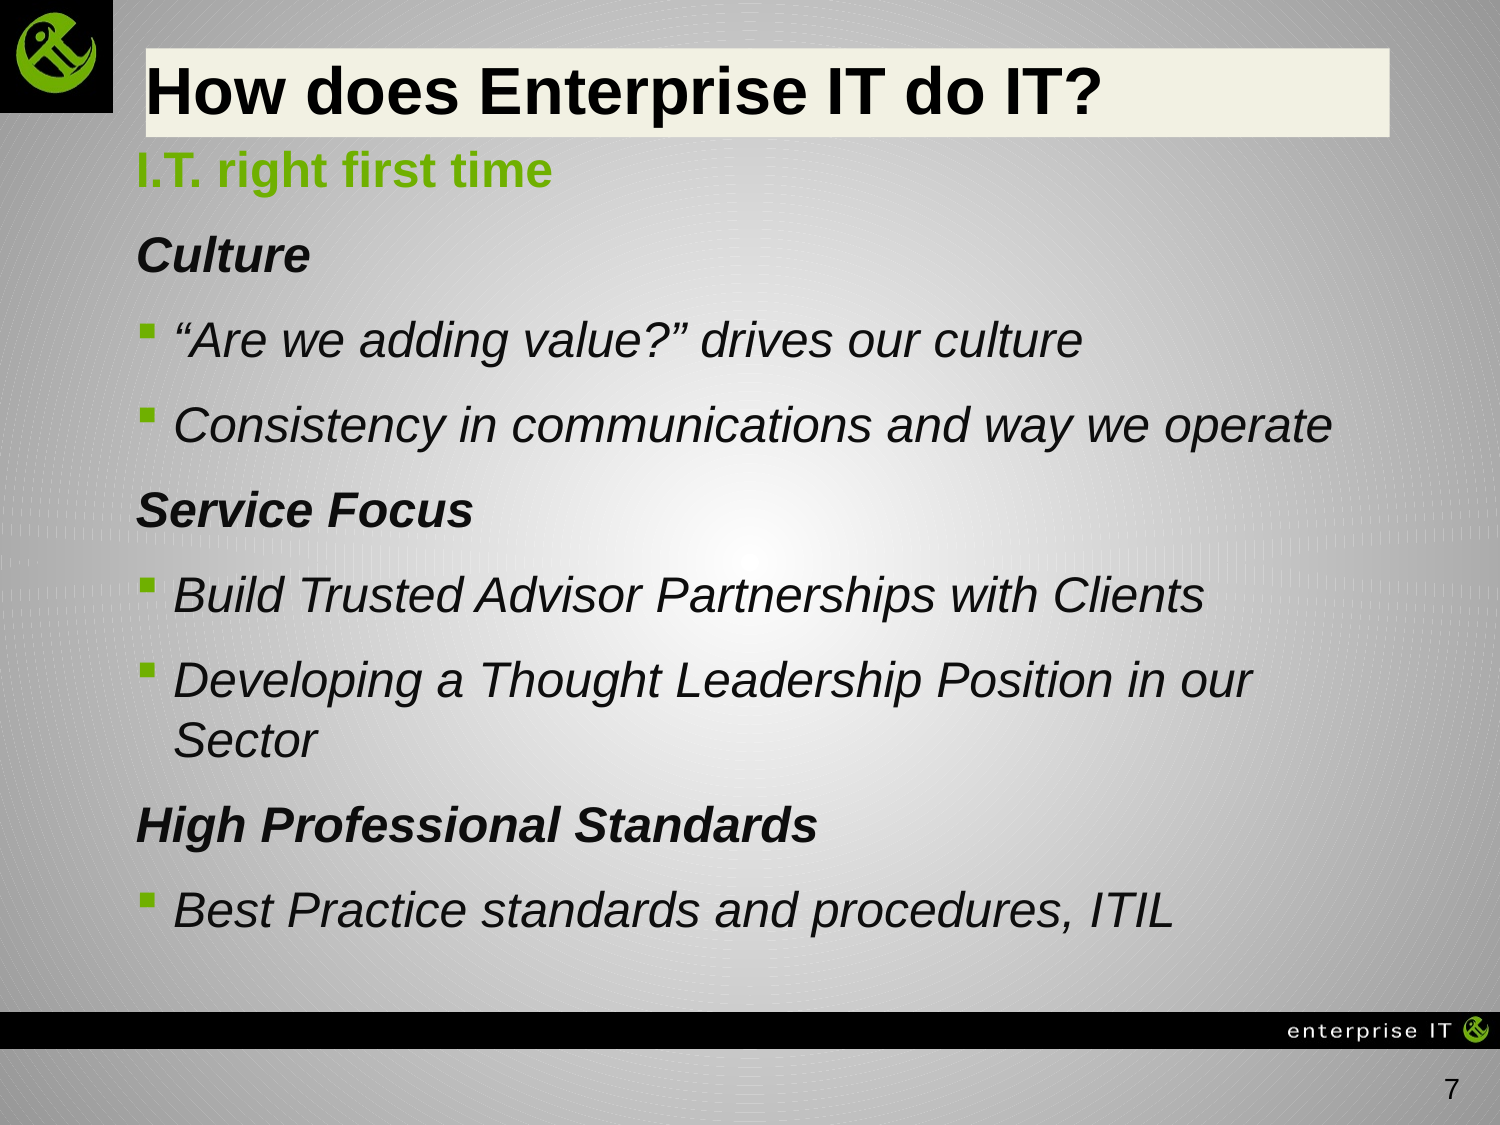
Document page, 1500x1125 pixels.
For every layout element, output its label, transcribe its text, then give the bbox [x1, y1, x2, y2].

title How does Enterprise IT do IT? [145, 48, 1390, 137]
picture [0, 0, 113, 113]
list I.T. right first time Culture “Are we adding value?” drives our culture Consistency in communications and way we operate Service Focus Build Trusted Advisor Partnerships with Clients Developing a Thought Leadership Position in our Sector High Professional Standards Best Practice standards and procedures, ITIL [135, 137, 1400, 975]
picture [0, 1012, 1500, 1049]
